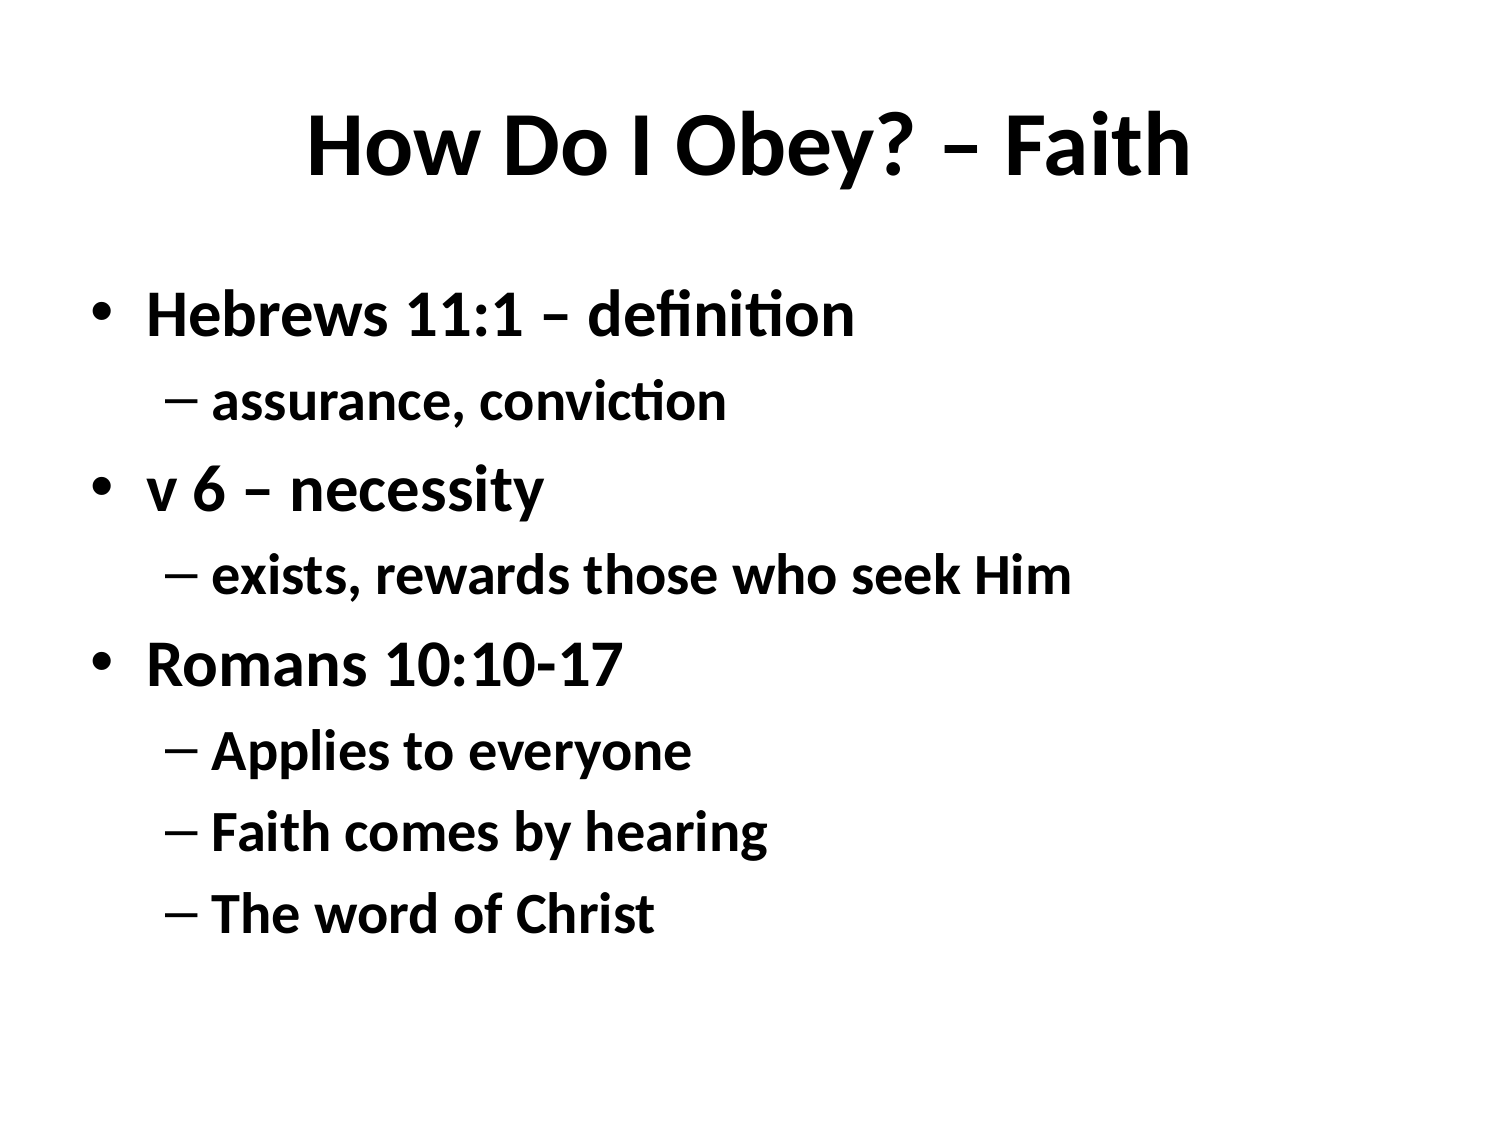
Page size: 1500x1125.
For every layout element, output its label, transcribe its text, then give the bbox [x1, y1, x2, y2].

title How Do I Obey? – Faith [75, 45, 1425, 233]
list Hebrews 11:1 – definition assurance, conviction v 6 – necessity exists, rewards those who seek Him Romans 10:10-17 Applies to everyone Faith comes by hearing The word of Christ [75, 262, 1425, 1005]
